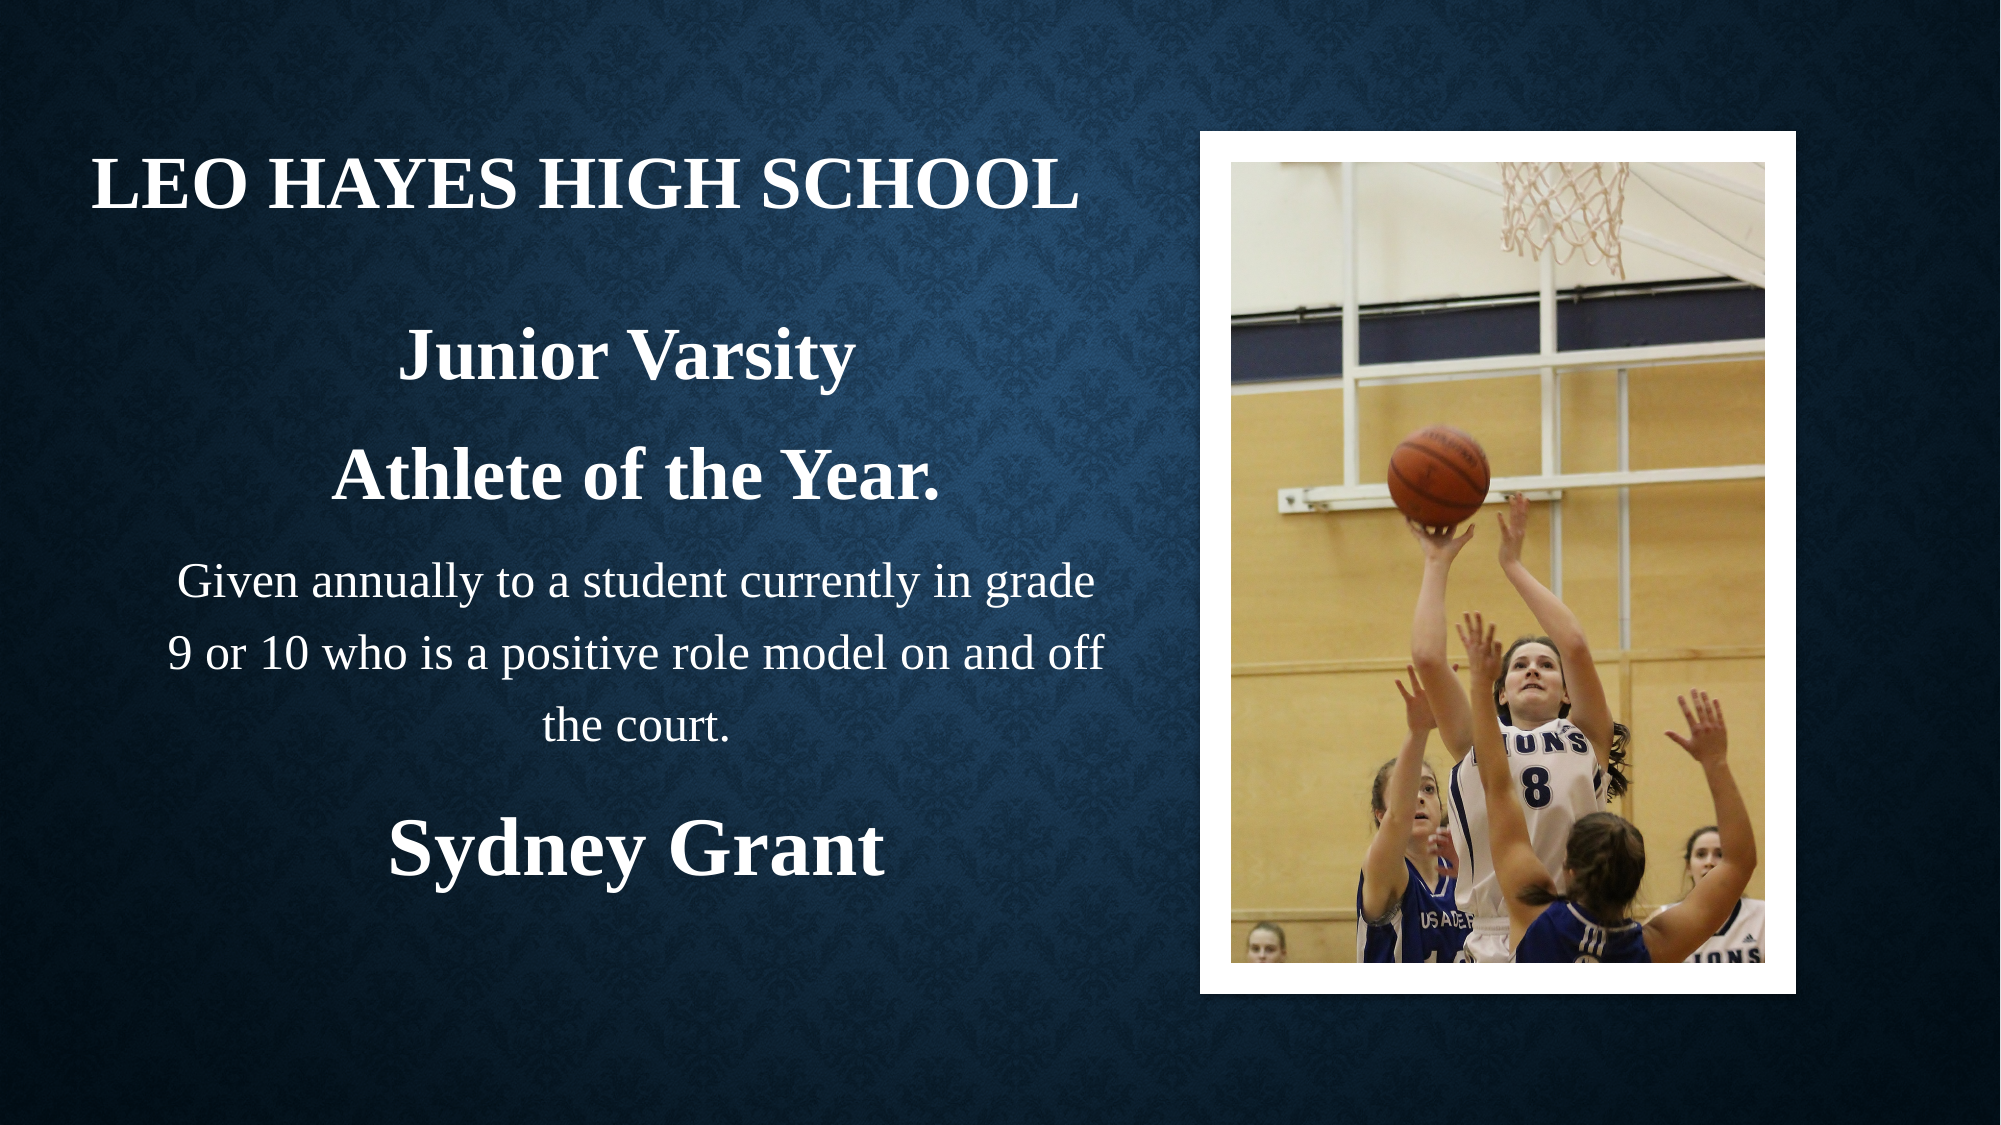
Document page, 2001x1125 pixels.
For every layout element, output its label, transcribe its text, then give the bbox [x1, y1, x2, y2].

title LEO Hayes High School [50, 99, 1124, 269]
list Junior Varsity Athlete of the Year. Given annually to a student currently in grade 9 or 10 who is a positive role model on and off the court. Sydney Grant [149, 288, 1124, 1043]
picture [1230, 161, 1766, 964]
